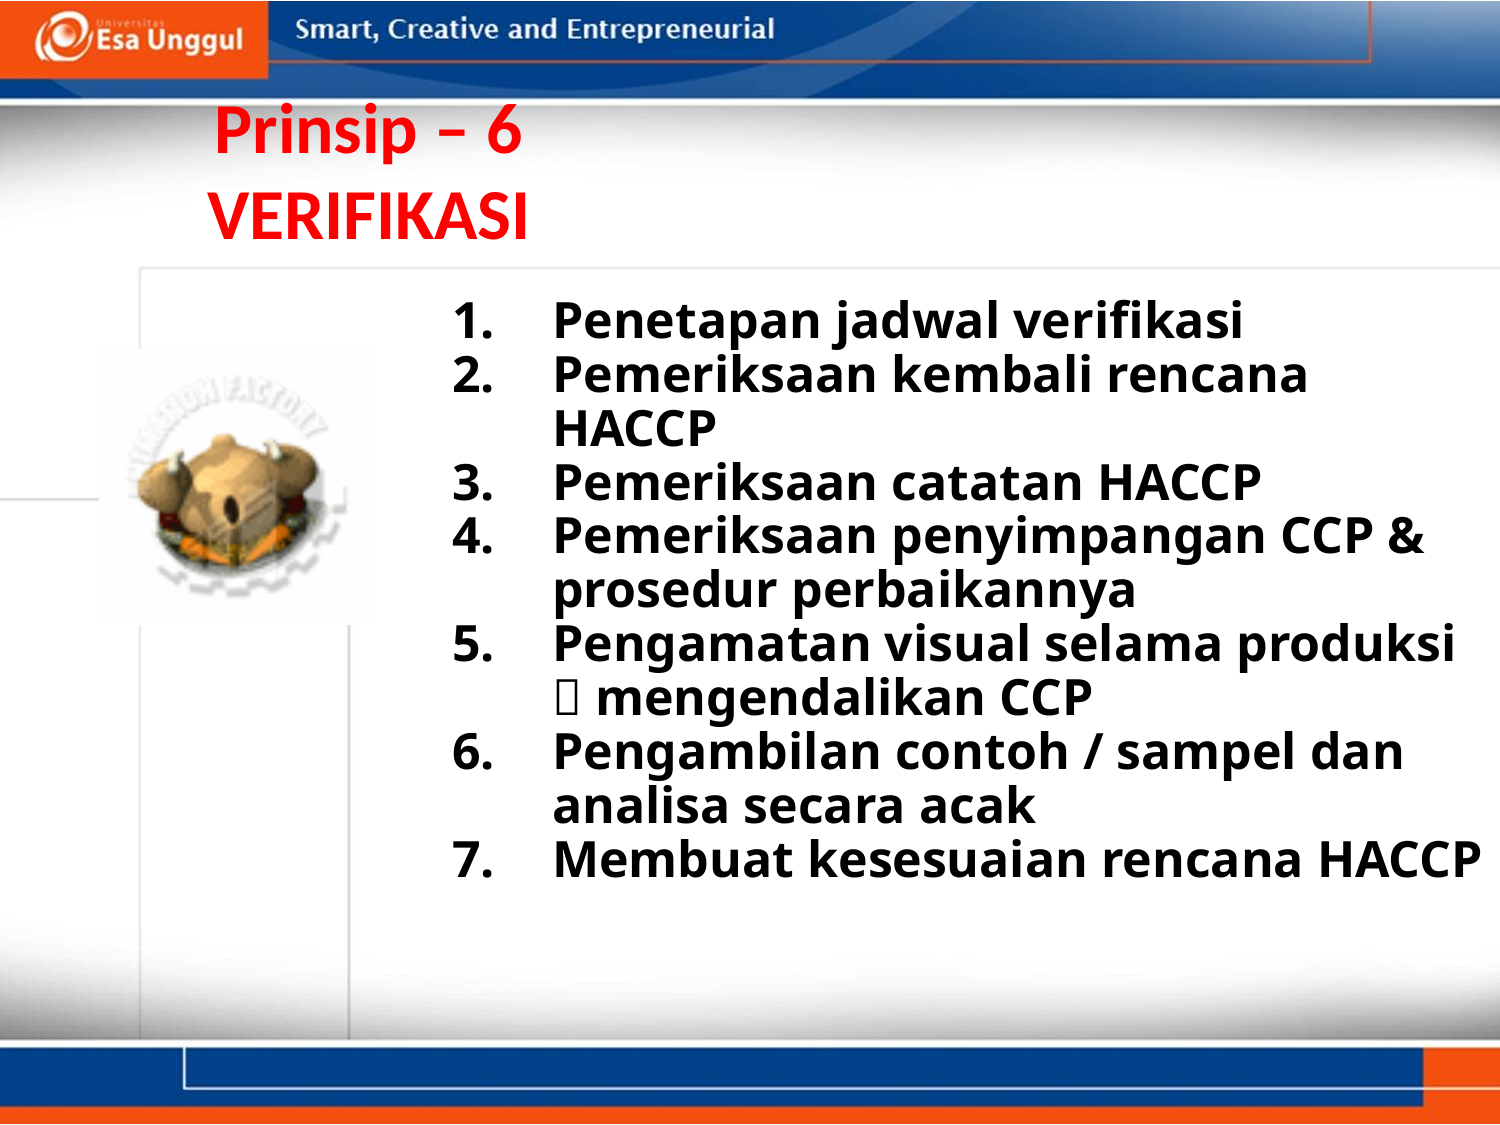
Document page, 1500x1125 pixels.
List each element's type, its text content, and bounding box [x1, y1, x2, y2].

picture [0, 1, 1500, 1124]
title Prinsip – 6 VERIFIKASI [75, 75, 663, 263]
list Penetapan jadwal verifikasi Pemeriksaan kembali rencana HACCP Pemeriksaan catatan HACCP Pemeriksaan penyimpangan CCP & prosedur perbaikannya Pengamatan visual selama produksi  mengendalikan CCP Pengambilan contoh / sampel dan analisa secara acak Membuat kesesuaian rencana HACCP [437, 287, 1500, 950]
